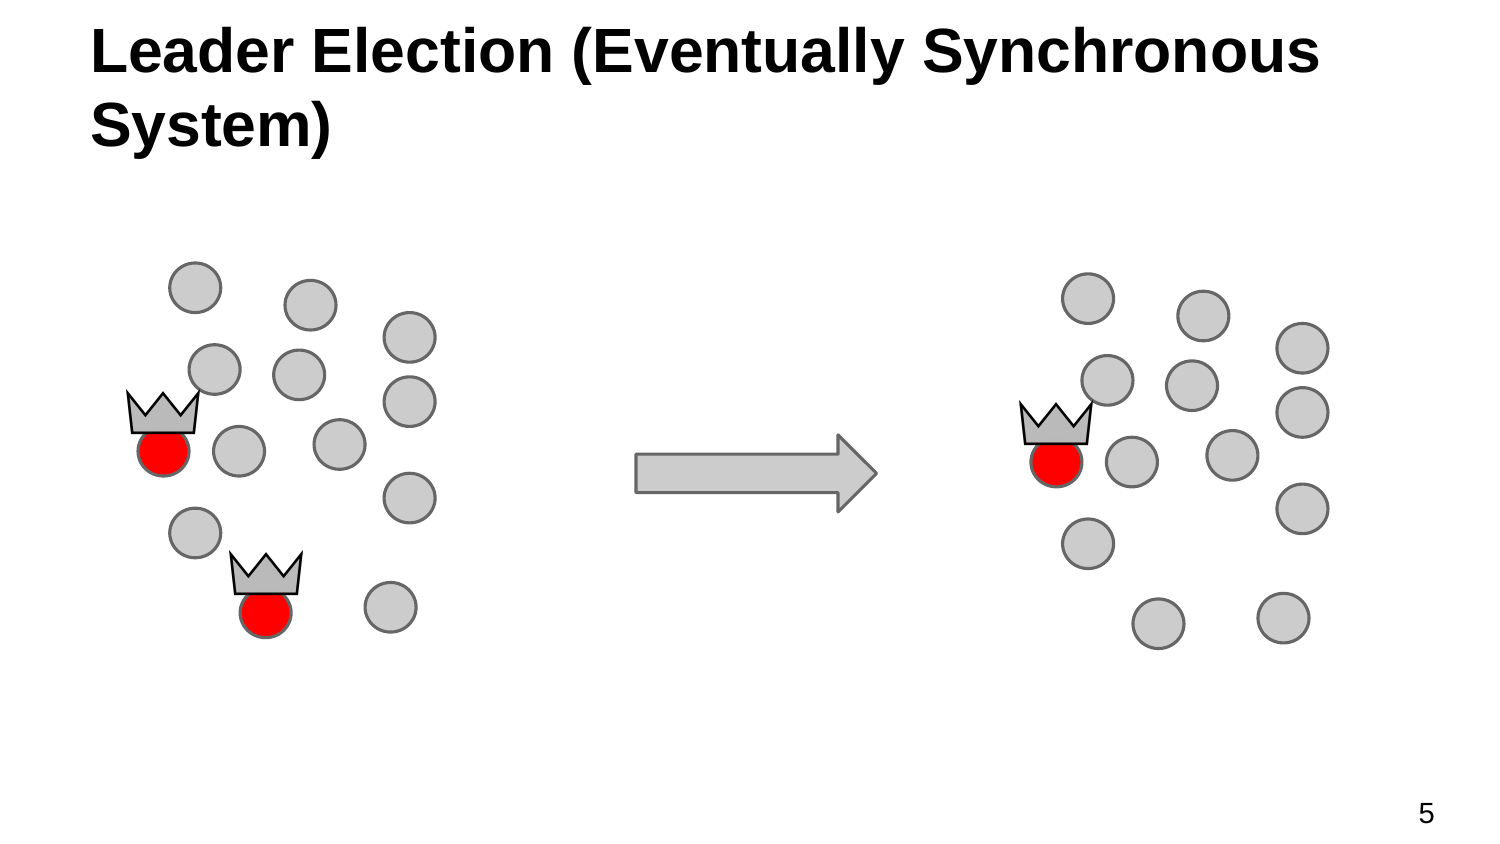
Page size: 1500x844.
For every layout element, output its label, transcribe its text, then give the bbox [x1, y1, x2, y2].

title Leader Election (Eventually Synchronous System) [75, 33, 1425, 175]
text_box [635, 434, 877, 512]
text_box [124, 262, 436, 638]
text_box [1016, 273, 1329, 649]
slide_number ‹#› [1403, 779, 1494, 844]
